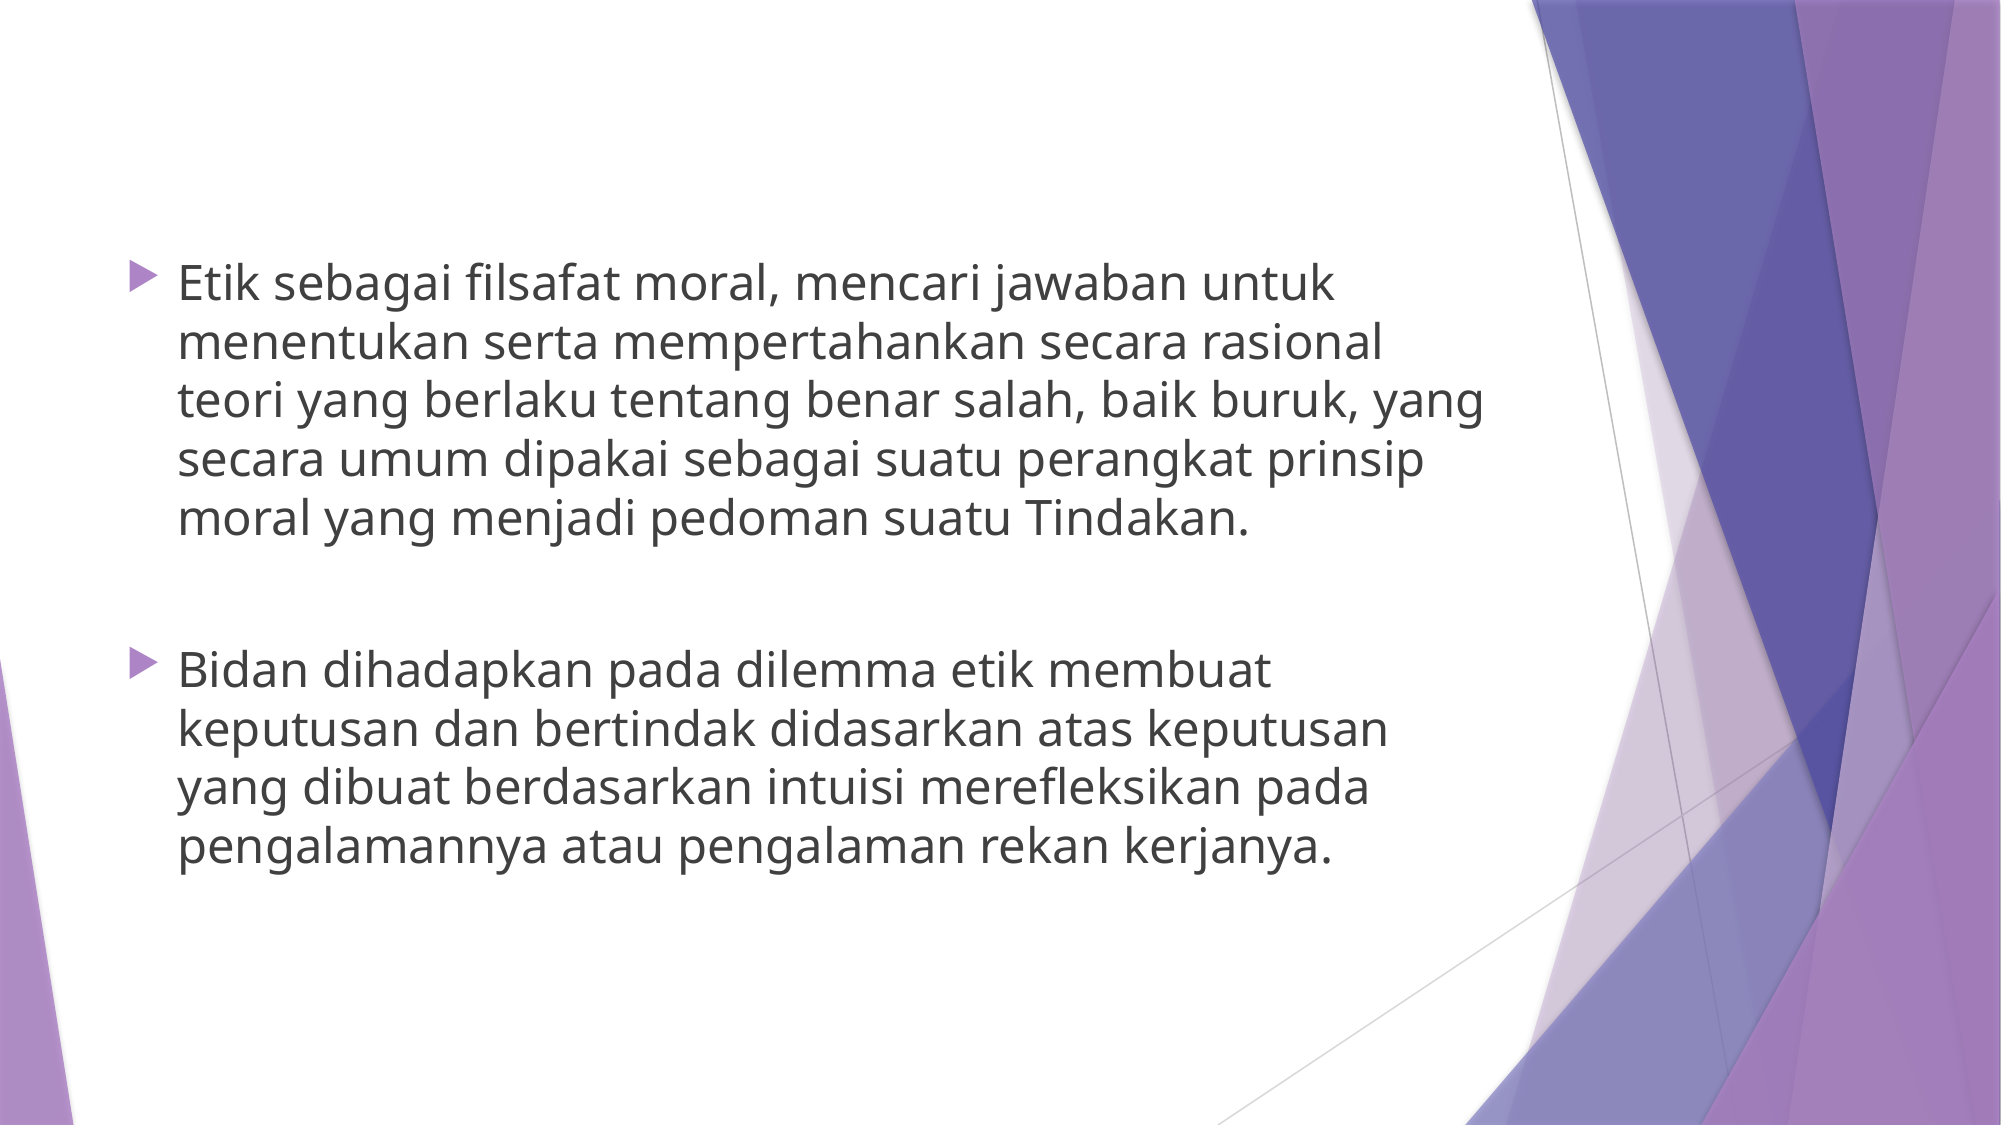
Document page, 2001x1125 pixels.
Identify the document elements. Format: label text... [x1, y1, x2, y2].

list Etik sebagai filsafat moral, mencari jawaban untuk menentukan serta mempertahankan secara rasional teori yang berlaku tentang benar salah, baik buruk, yang secara umum dipakai sebagai suatu perangkat prinsip moral yang menjadi pedoman suatu Tindakan. Bidan dihadapkan pada dilemma etik membuat keputusan dan bertindak didasarkan atas keputusan yang dibuat berdasarkan intuisi merefleksikan pada pengalamannya atau pengalaman rekan kerjanya. [111, 244, 1522, 881]
